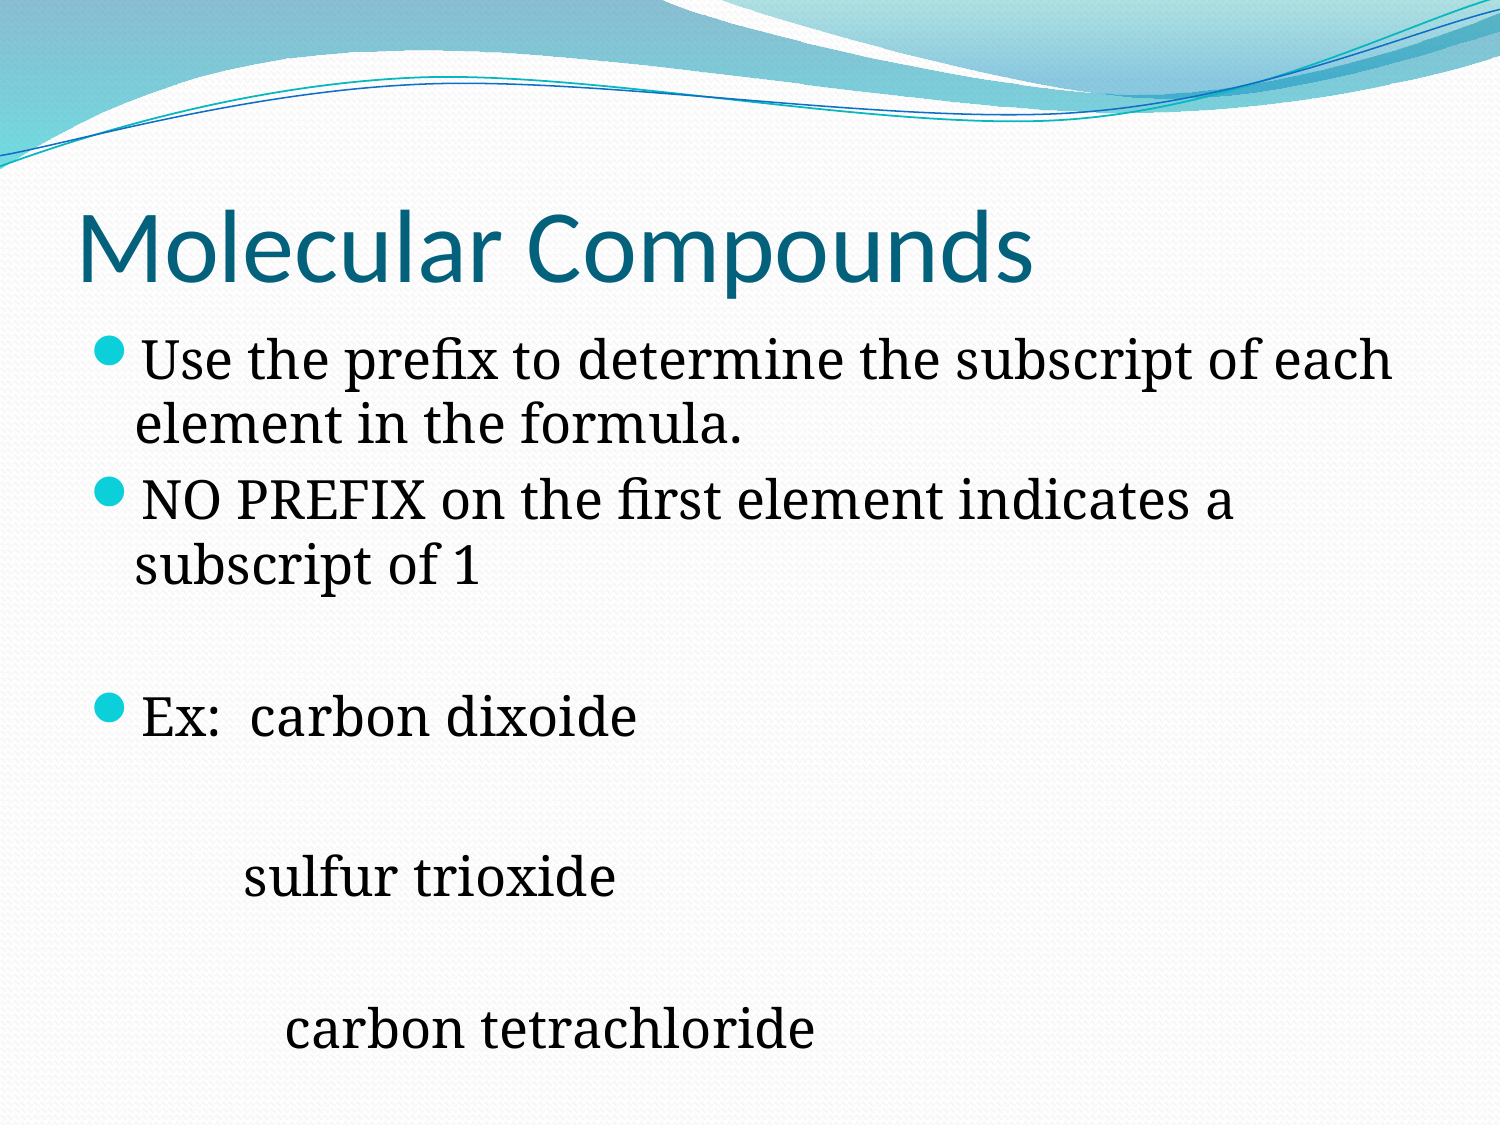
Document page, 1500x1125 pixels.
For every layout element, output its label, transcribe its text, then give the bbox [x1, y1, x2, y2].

title Molecular Compounds [74, 115, 1426, 304]
list Use the prefix to determine the subscript of each element in the formula. NO PREFIX on the first element indicates a subscript of 1 Ex: carbon dixoide sulfur trioxide carbon tetrachloride [74, 317, 1426, 1038]
